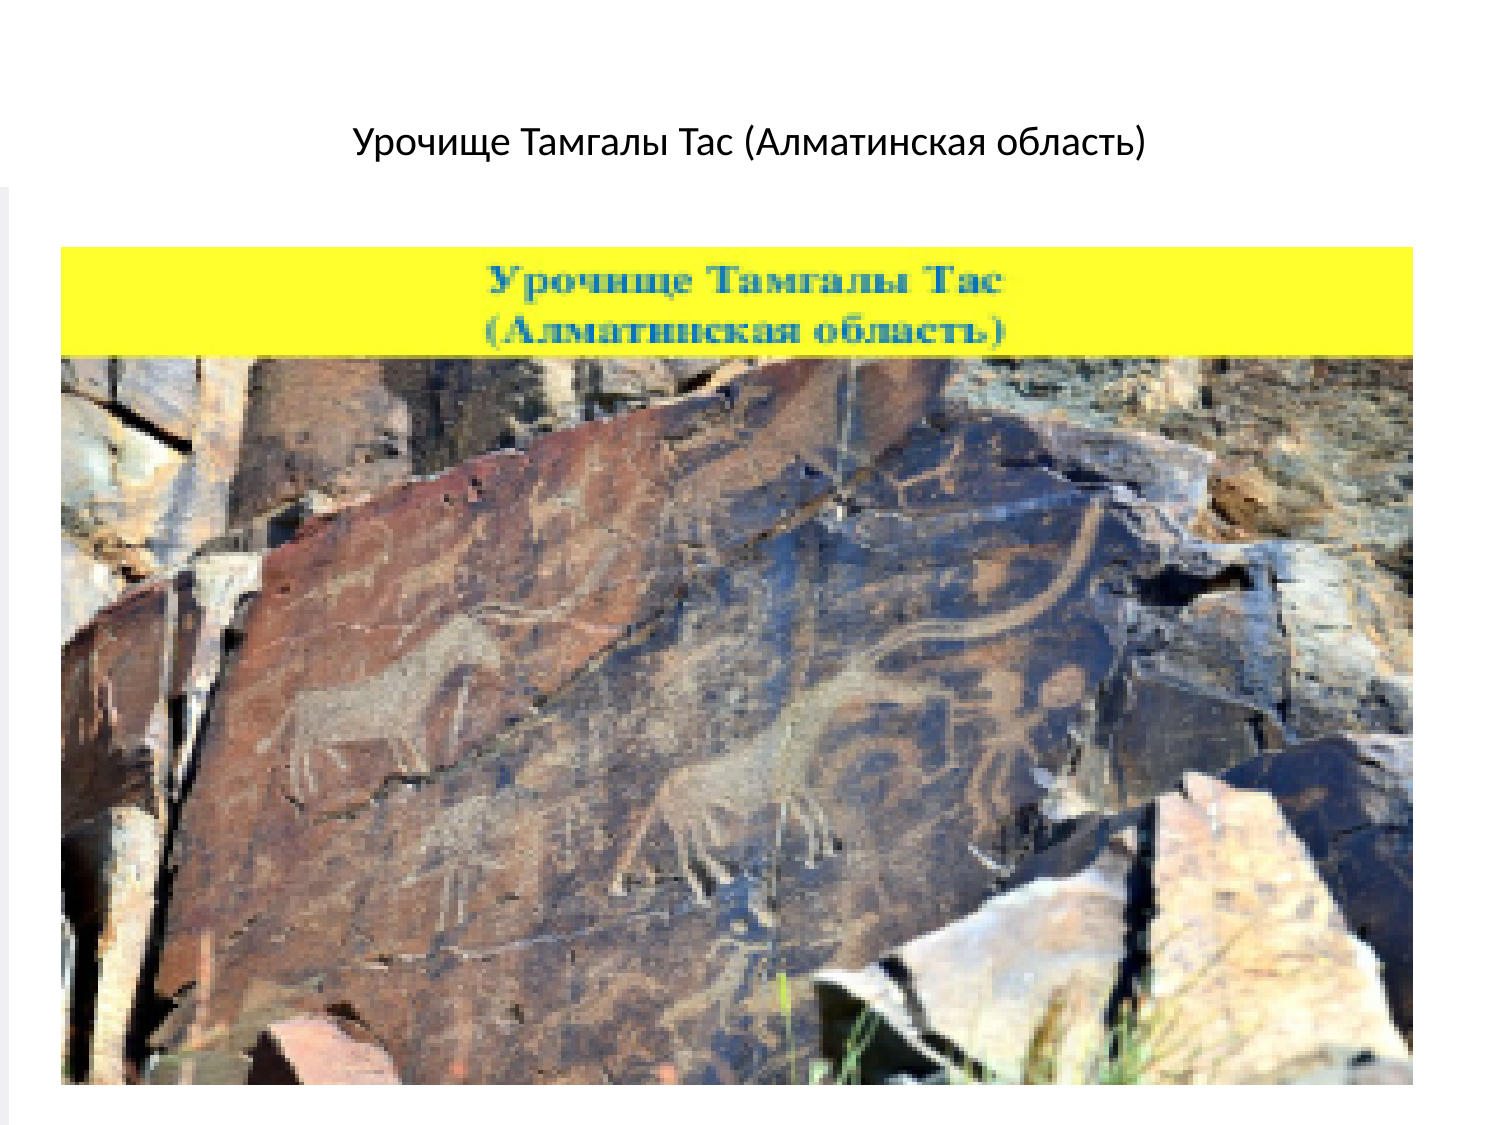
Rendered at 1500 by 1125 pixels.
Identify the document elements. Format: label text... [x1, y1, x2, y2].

title Урочище Тамгалы Тас (Алматинская область) [75, 45, 1425, 233]
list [0, 187, 1419, 1125]
